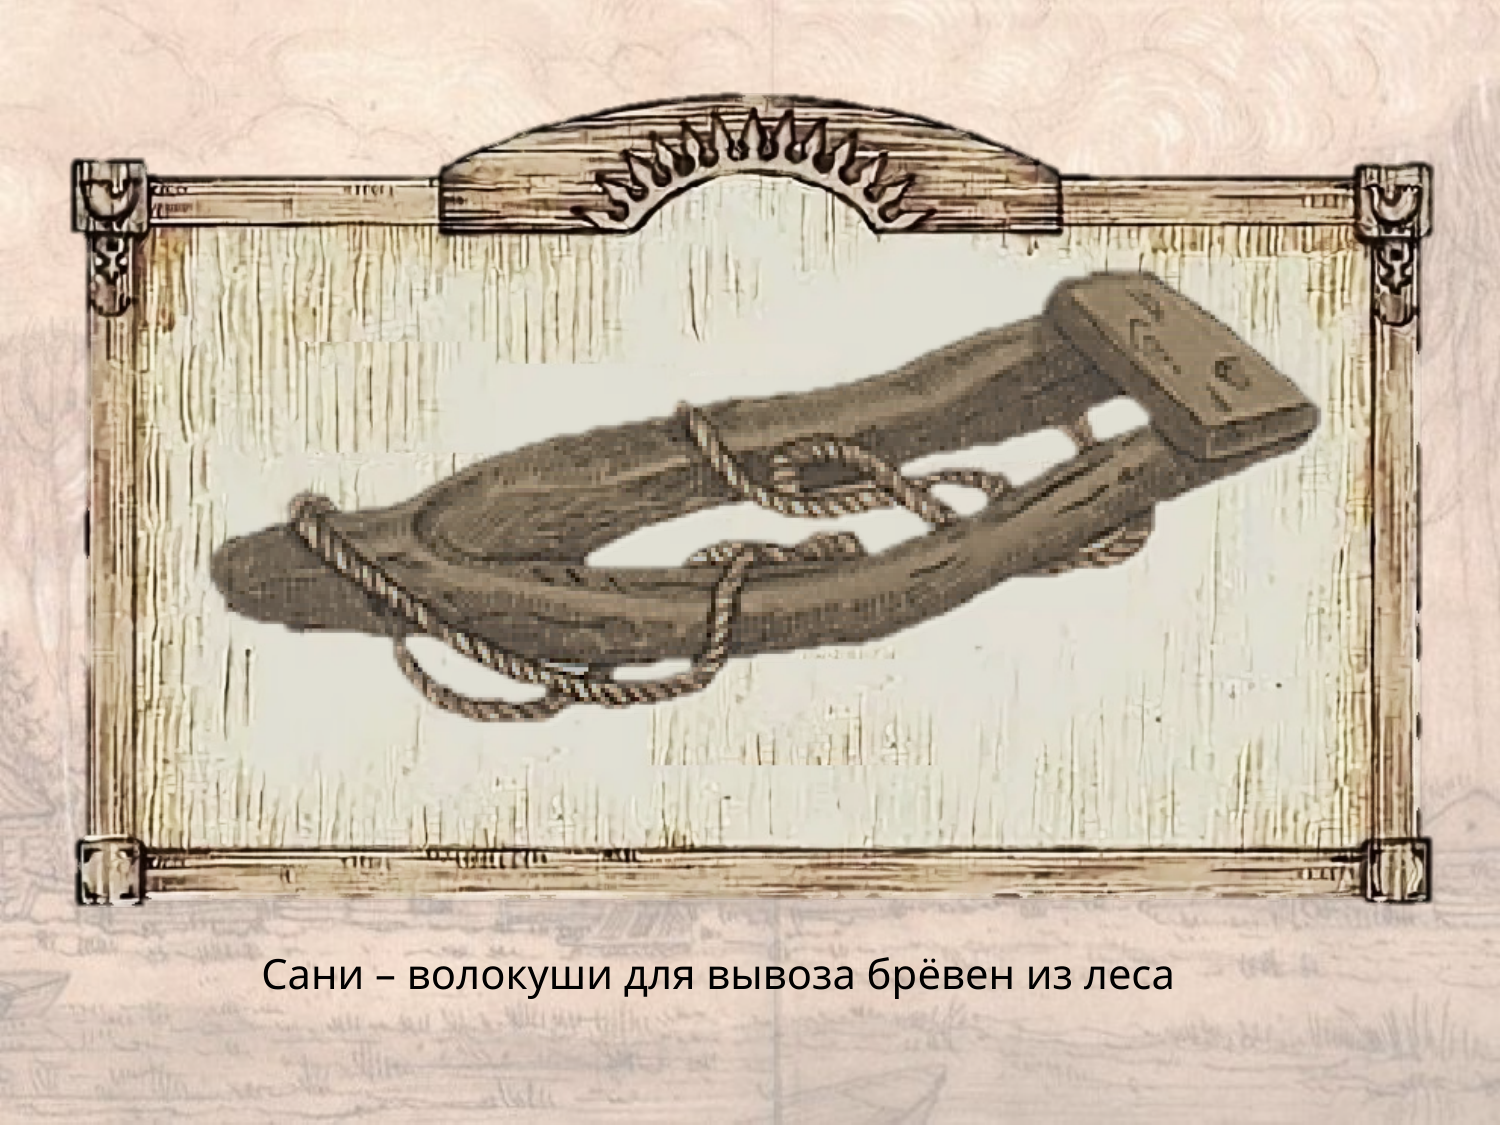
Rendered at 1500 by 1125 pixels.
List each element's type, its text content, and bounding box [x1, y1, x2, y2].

picture [64, 89, 1444, 918]
text_box Сани – волокуши для вывоза брёвен из леса [246, 940, 1190, 1006]
